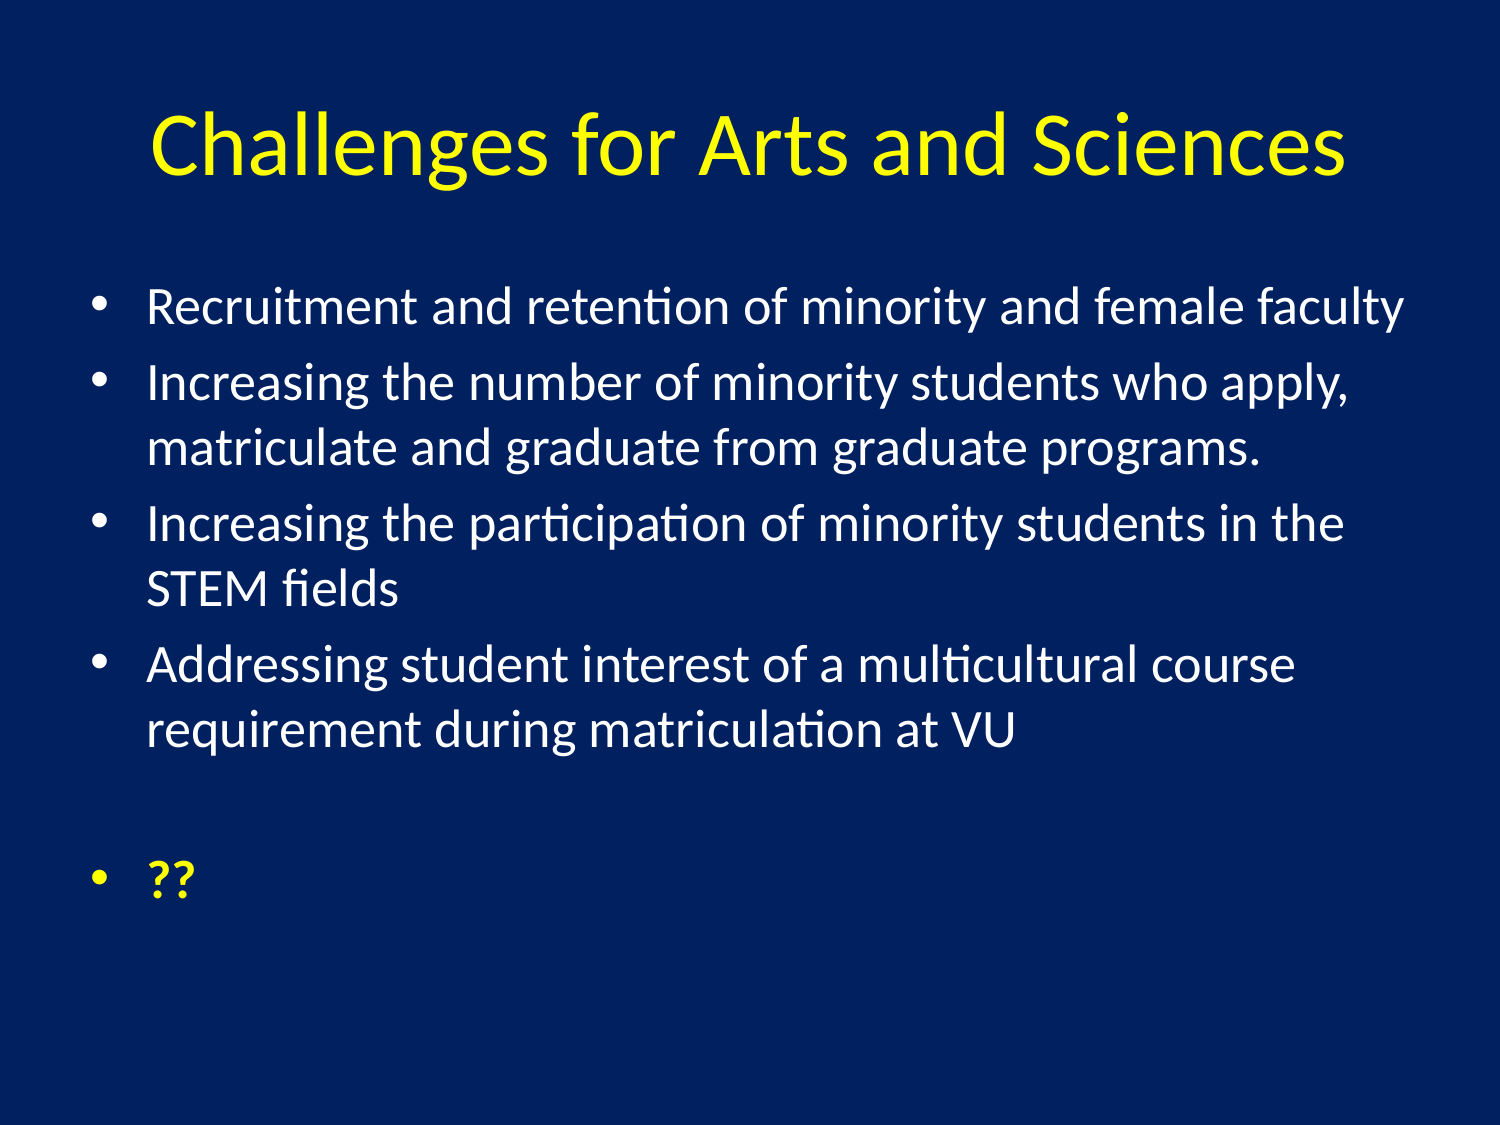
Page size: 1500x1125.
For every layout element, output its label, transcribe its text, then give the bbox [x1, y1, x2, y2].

title Challenges for Arts and Sciences [75, 45, 1425, 233]
list Recruitment and retention of minority and female faculty Increasing the number of minority students who apply, matriculate and graduate from graduate programs. Increasing the participation of minority students in the STEM fields Addressing student interest of a multicultural course requirement during matriculation at VU ?? [75, 262, 1425, 1075]
